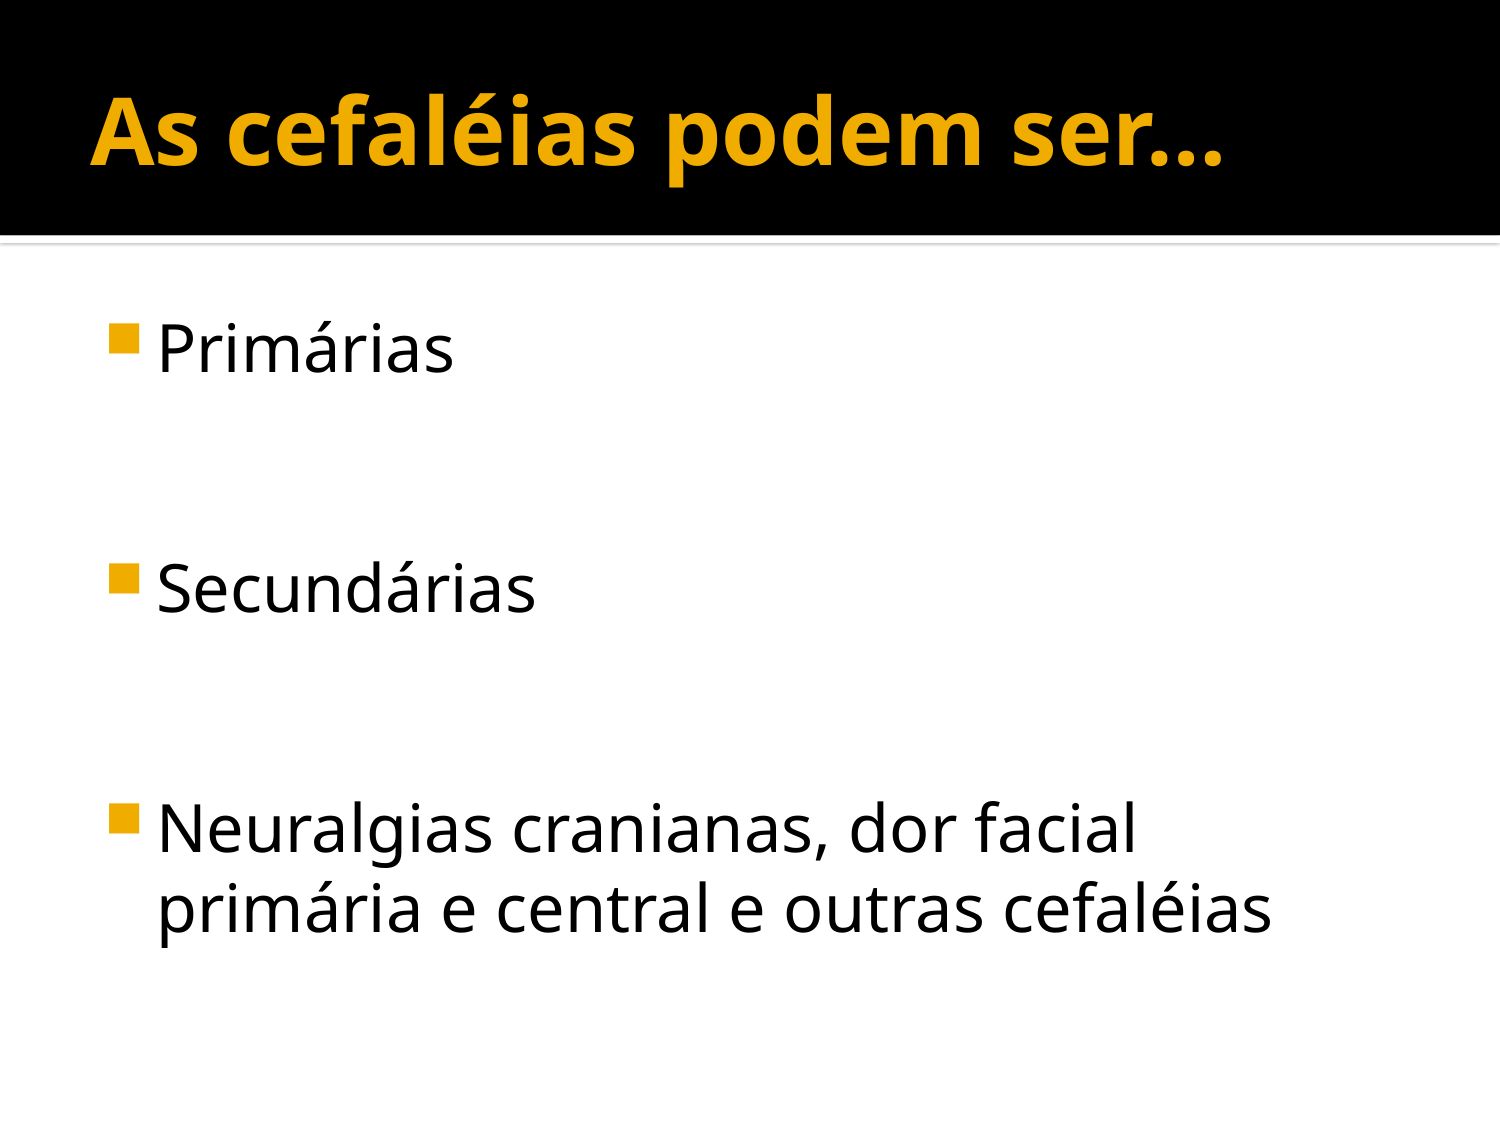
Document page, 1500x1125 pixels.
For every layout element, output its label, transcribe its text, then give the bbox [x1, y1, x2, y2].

title As cefaléias podem ser… [75, 25, 1425, 231]
list Primárias Secundárias Neuralgias cranianas, dor facial primária e central e outras cefaléias [75, 291, 1425, 1050]
